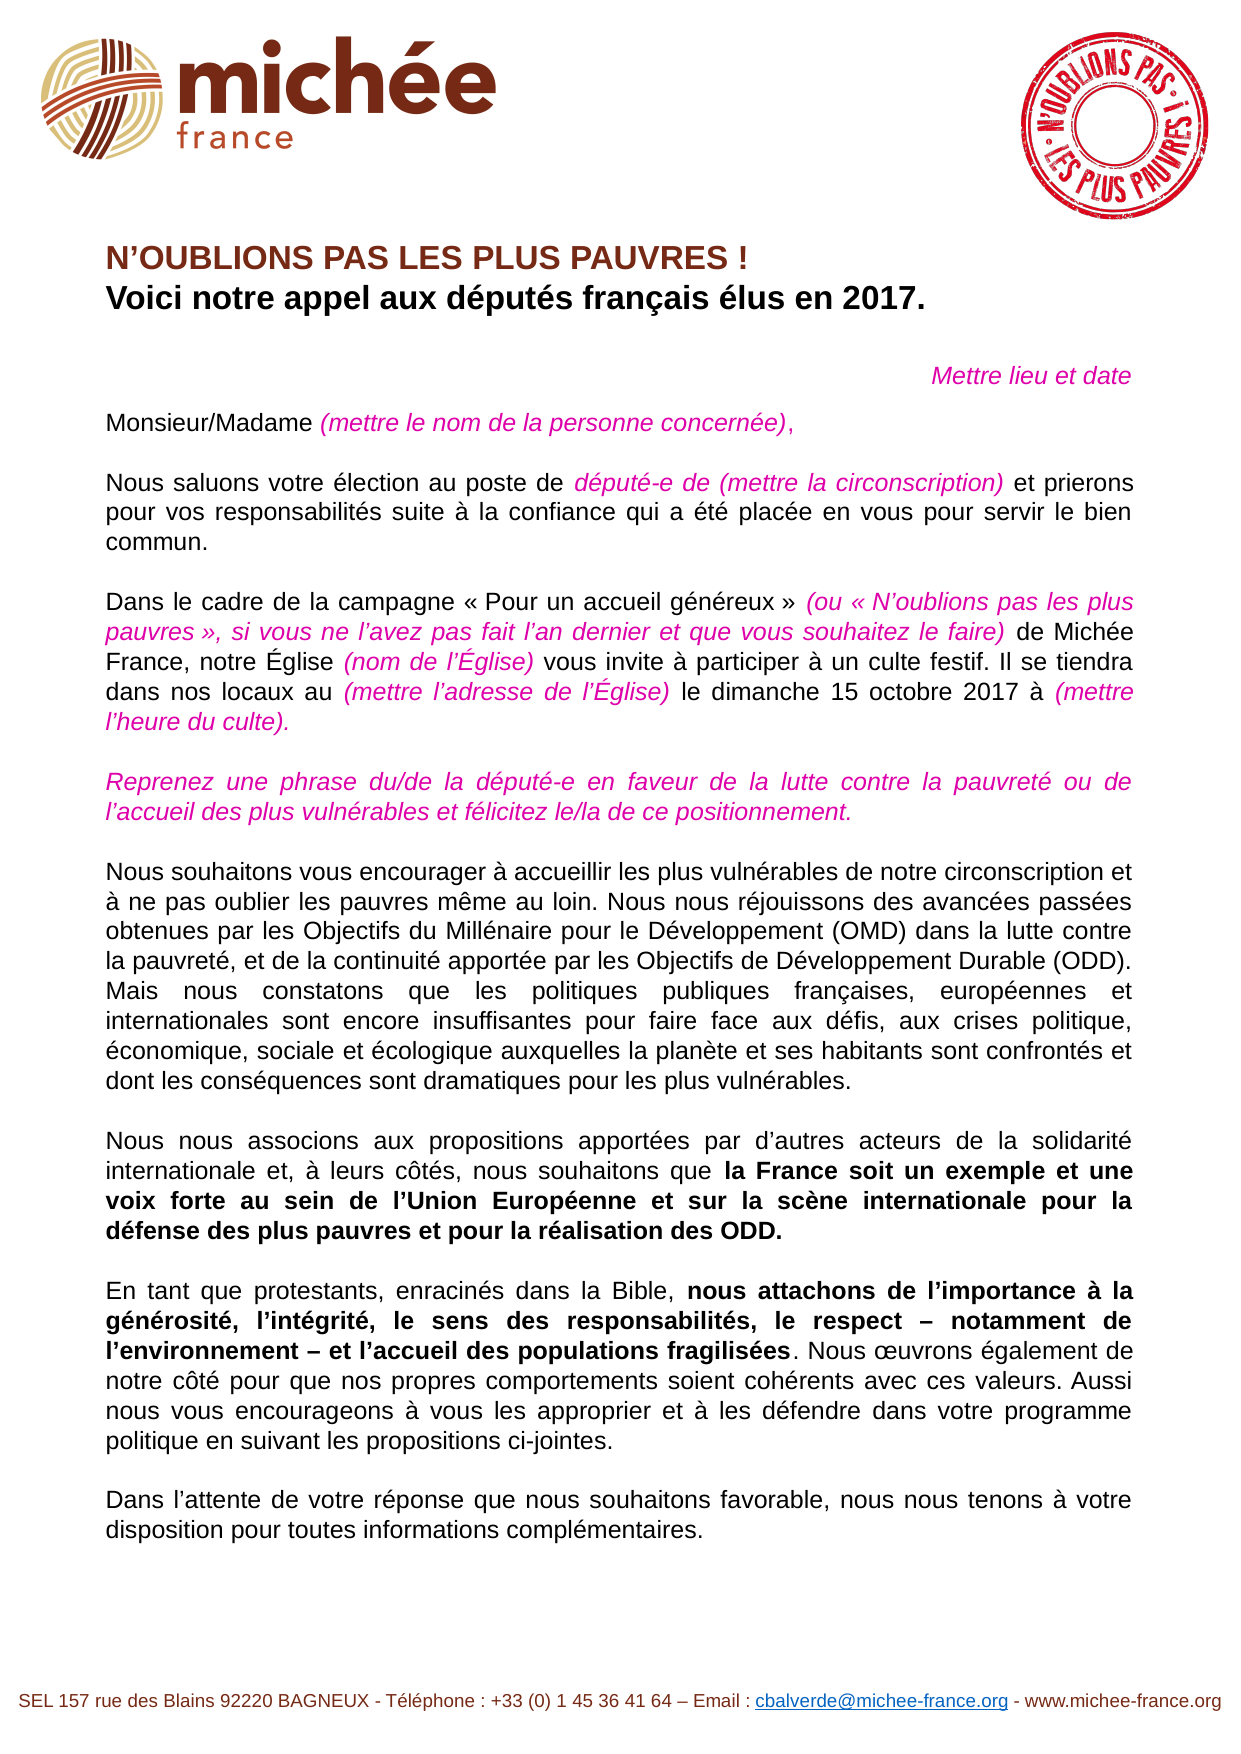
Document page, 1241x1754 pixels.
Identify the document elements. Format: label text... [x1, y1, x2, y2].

text_box SEL 157 rue des Blains 92220 BAGNEUX - Téléphone : +33 (0) 1 45 36 41 64 – Email : cbalverde@michee-france.org - www.michee-france.org [0, 1681, 1241, 1742]
text_box N’OUBLIONS PAS LES PLUS PAUVRES ! Voici notre appel aux députés français élus en 2017. Monsieur/Madame (mettre le nom de la personne concernée), Nous saluons votre élection au poste de député-e de (mettre la circonscription) et prierons pour vos responsabilités suite à la confiance qui a été placée en vous pour servir le bien commun. Dans le cadre de la campagne « Pour un accueil généreux » (ou « N’oublions pas les plus pauvres », si vous ne l’avez pas fait l’an dernier et que vous souhaitez le faire) de Michée France, notre Église (nom de l’Église) vous invite à participer à un culte festif. Il se tiendra dans nos locaux au (mettre l’adresse de l’Église) le dimanche 15 octobre 2017 à (mettre l’heure du culte). Reprenez une phrase du/de la député-e en faveur de la lutte contre la pauvreté ou de l’accueil des plus vulnérables et félicitez le/la de ce positionnement. Nous souhaitons vous encourager à accueillir les plus vulnérables de notre circonscription et à ne pas oublier les pauvres même au loin. Nous nous réjouissons des avancées passées obtenues par les Objectifs du Millénaire pour le Développement (OMD) dans la lutte contre la pauvreté, et de la continuité apportée par les Objectifs de Développement Durable (ODD). Mais nous constatons que les politiques publiques françaises, européennes et internationales sont encore insuffisantes pour faire face aux défis, aux crises politique, économique, sociale et écologique auxquelles la planète et ses habitants sont confrontés et dont les conséquences sont dramatiques pour les plus vulnérables. Nous nous associons aux propositions apportées par d’autres acteurs de la solidarité internationale et, à leurs côtés, nous souhaitons que la France soit un exemple et une voix forte au sein de l’Union Européenne et sur la scène internationale pour la défense des plus pauvres et pour la réalisation des ODD. En tant que protestants, enracinés dans la Bible, nous attachons de l’importance à la générosité, l’intégrité, le sens des responsabilités, le respect – notamment de l’environnement – et l’accueil des populations fragilisées. Nous œuvrons également de notre côté pour que nos propres comportements soient cohérents avec ces valeurs. Aussi nous vous encourageons à vous les approprier et à les défendre dans votre programme politique en suivant les propositions ci-jointes. Dans l’attente de votre réponse que nous souhaitons favorable, nous nous tenons à votre disposition pour toutes informations complémentaires. [90, 229, 1150, 1552]
text_box Mettre lieu et date [916, 351, 1148, 397]
picture [1007, 24, 1222, 228]
picture [0, 8, 541, 190]
